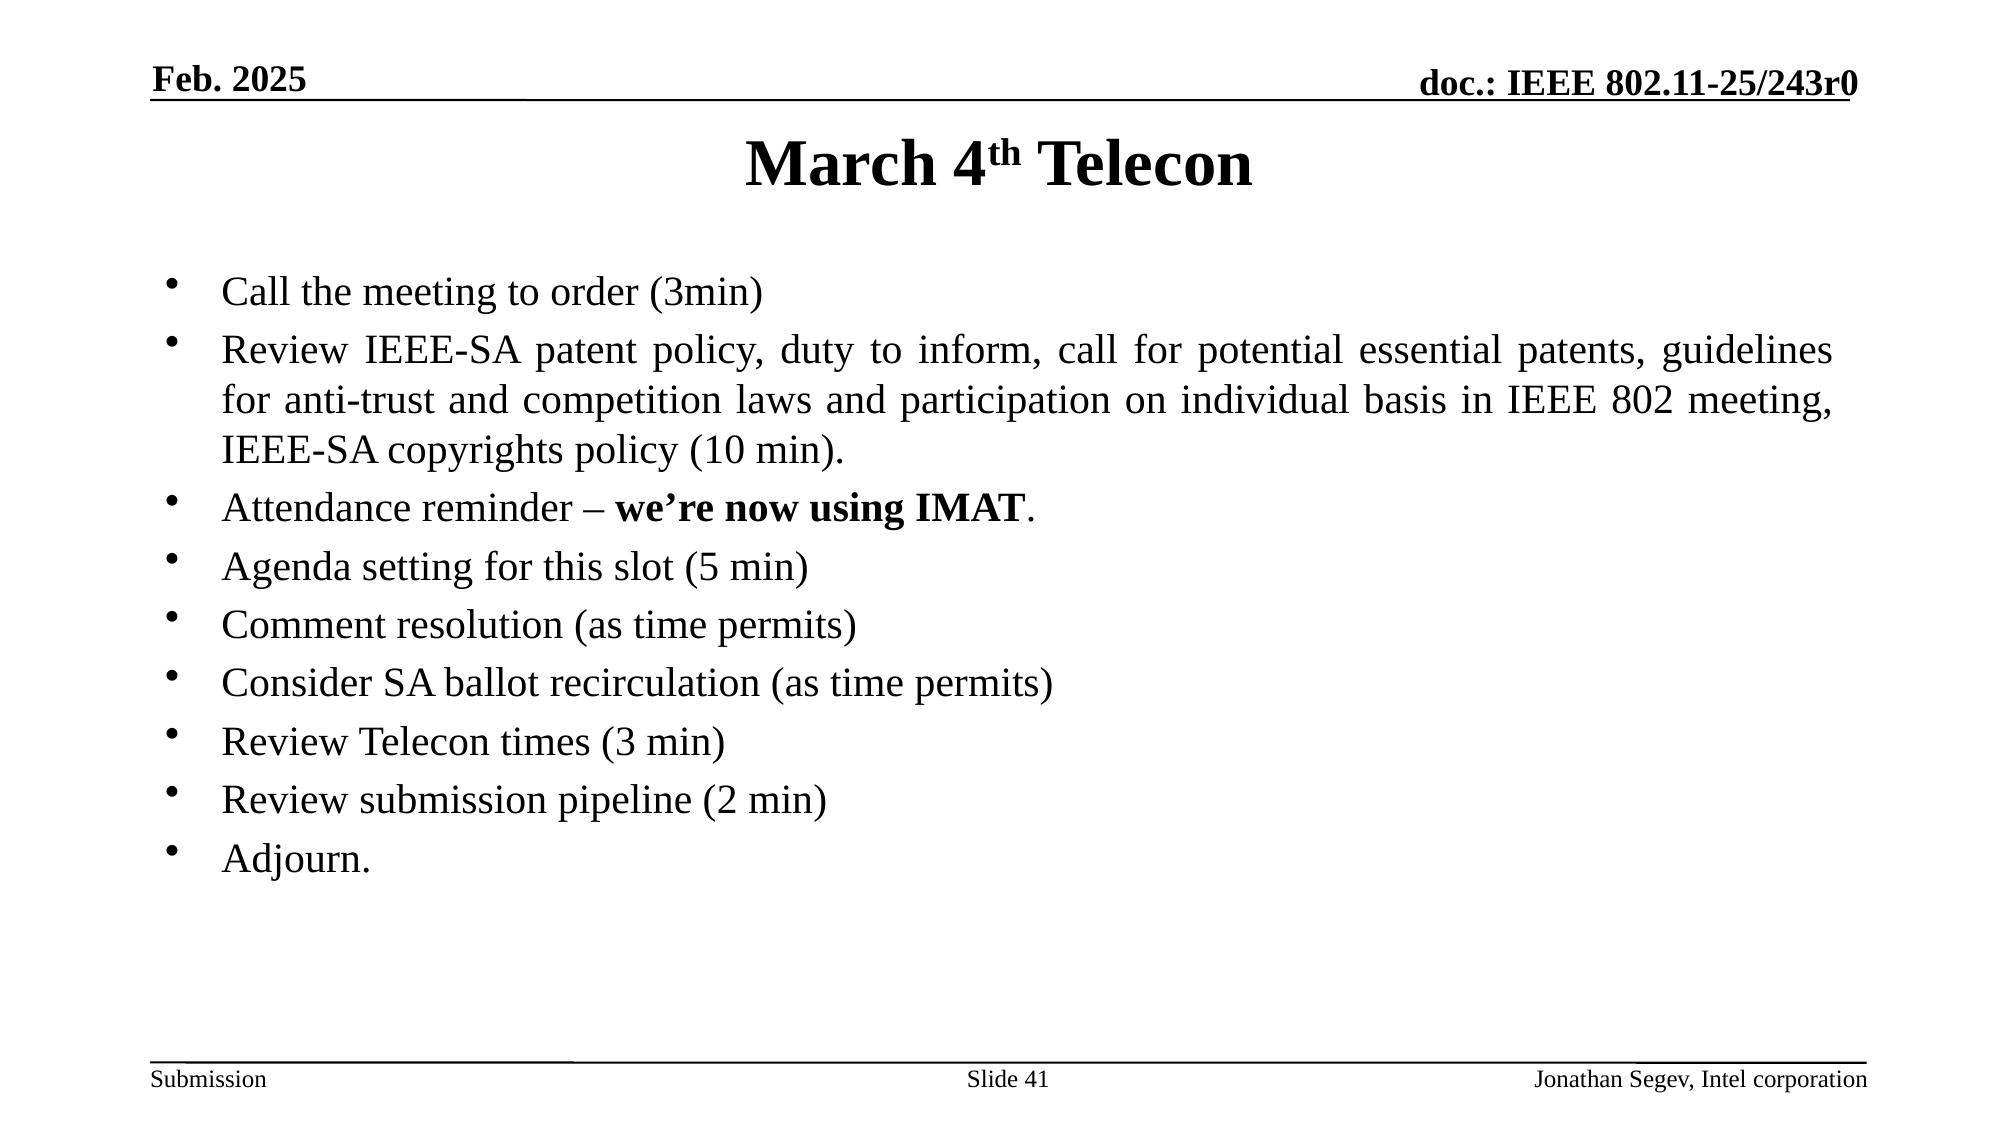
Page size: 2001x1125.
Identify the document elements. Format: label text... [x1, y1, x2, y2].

slide_number Slide 41 [950, 1061, 1067, 1123]
title March 4th Telecon [149, 112, 1850, 205]
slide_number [152, 54, 563, 100]
footer Jonathan Segev, Intel corporation [1171, 1061, 1869, 1093]
list Call the meeting to order (3min) Review IEEE-SA patent policy, duty to inform, call for potential essential patents, guidelines for anti-trust and competition laws and participation on individual basis in IEEE 802 meeting, IEEE-SA copyrights policy (10 min). Attendance reminder – we’re now using IMAT. Agenda setting for this slot (5 min) Comment resolution (as time permits) Consider SA ballot recirculation (as time permits) Review Telecon times (3 min) Review submission pipeline (2 min) Adjourn. [149, 255, 1850, 1048]
